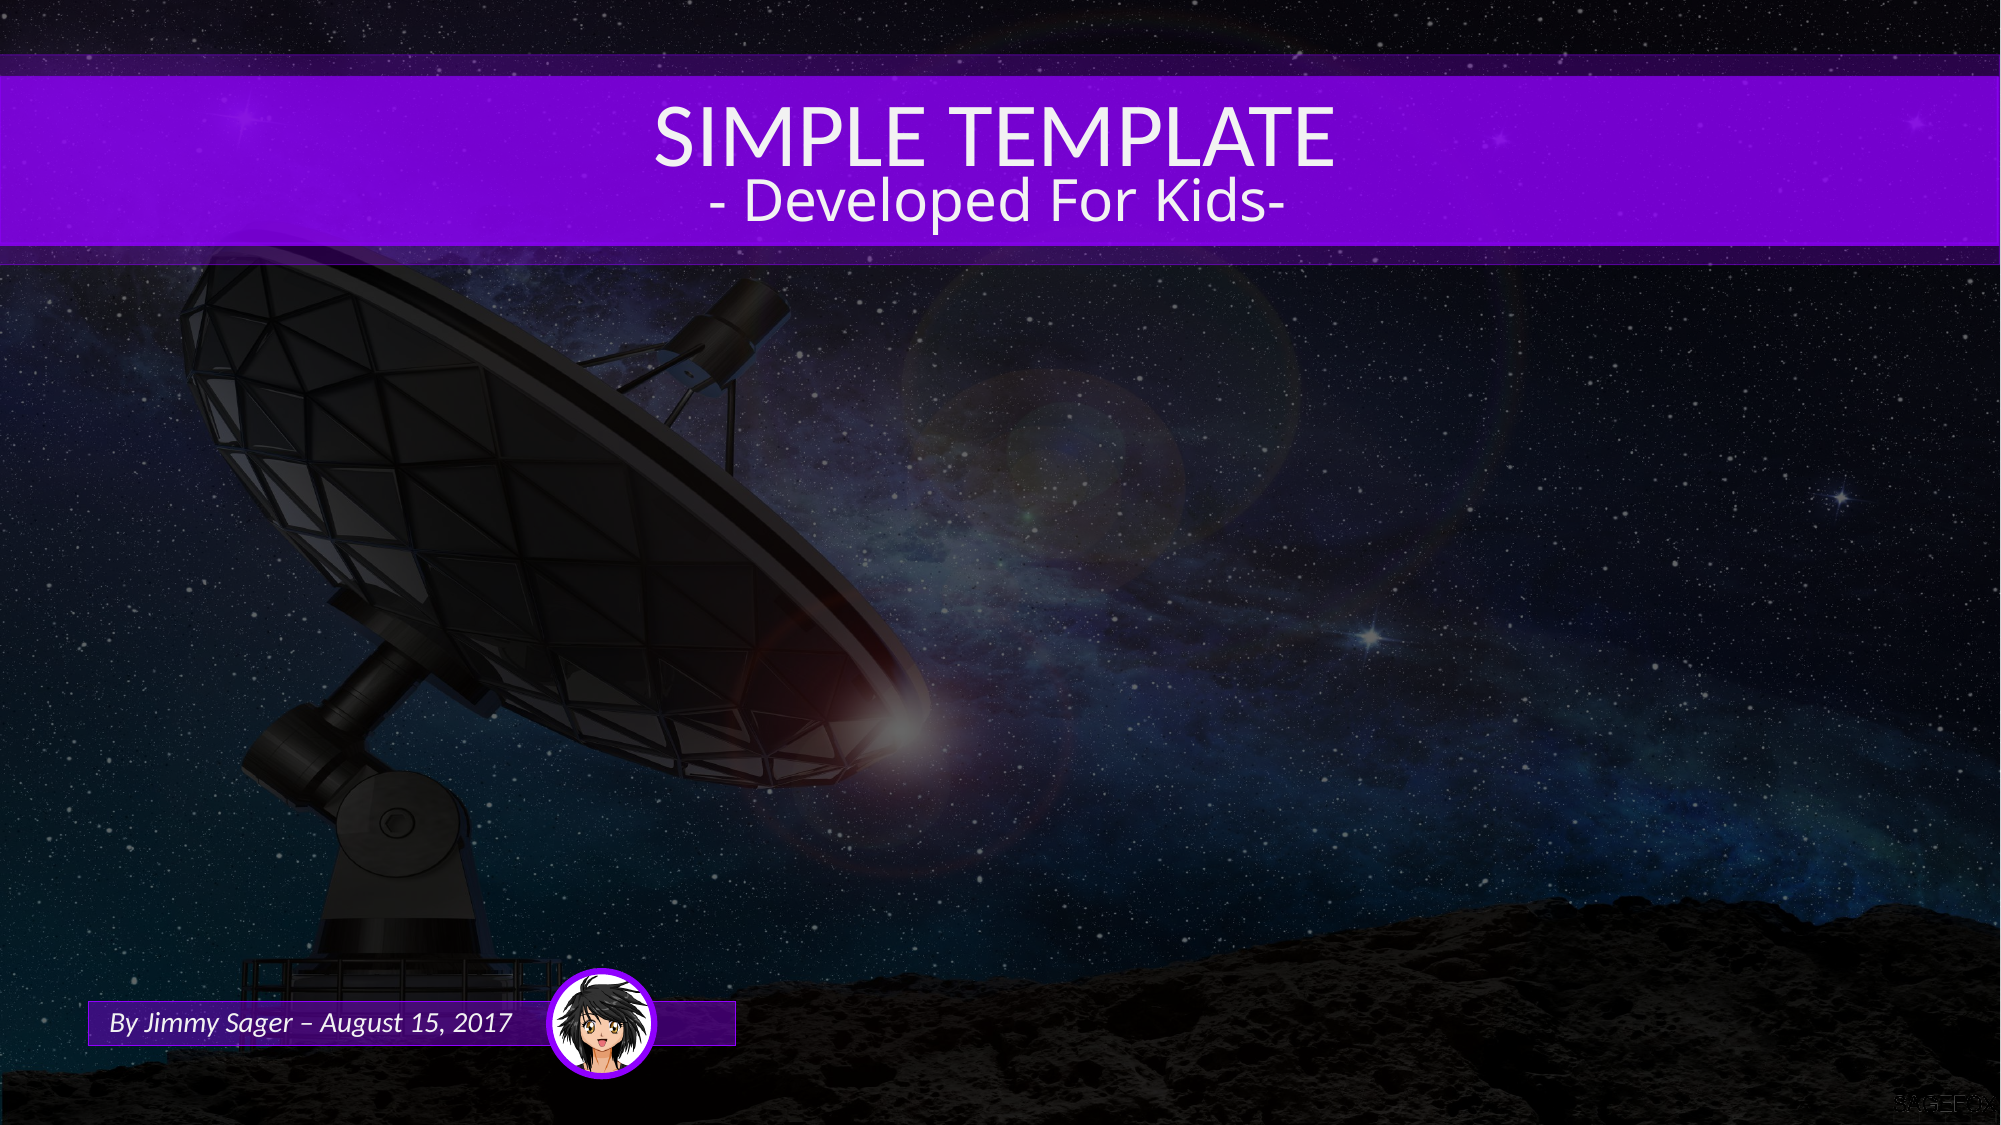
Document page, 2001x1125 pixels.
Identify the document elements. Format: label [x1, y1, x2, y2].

text_box [0, 54, 2000, 265]
text_box [88, 971, 736, 1077]
picture [0, 0, 2001, 1125]
